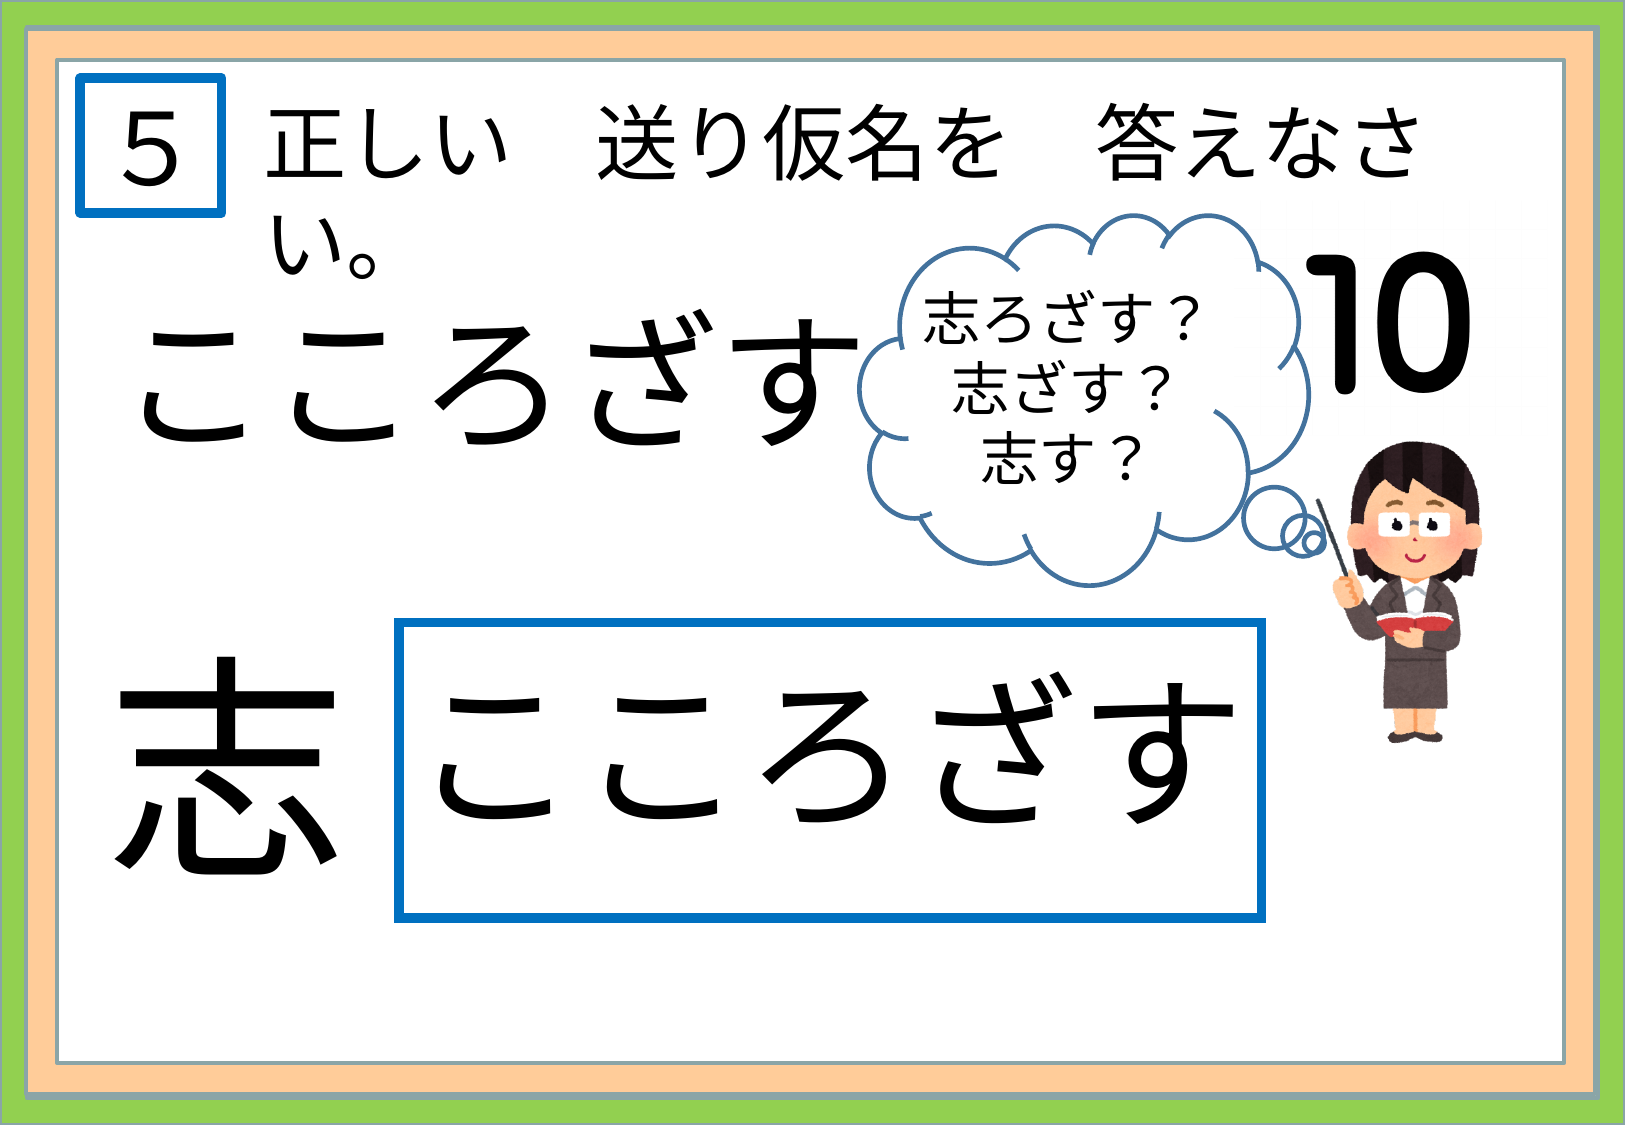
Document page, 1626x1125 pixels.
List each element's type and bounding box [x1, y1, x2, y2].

text_box [1233, 199, 1549, 436]
text_box [0, 0, 1625, 1125]
